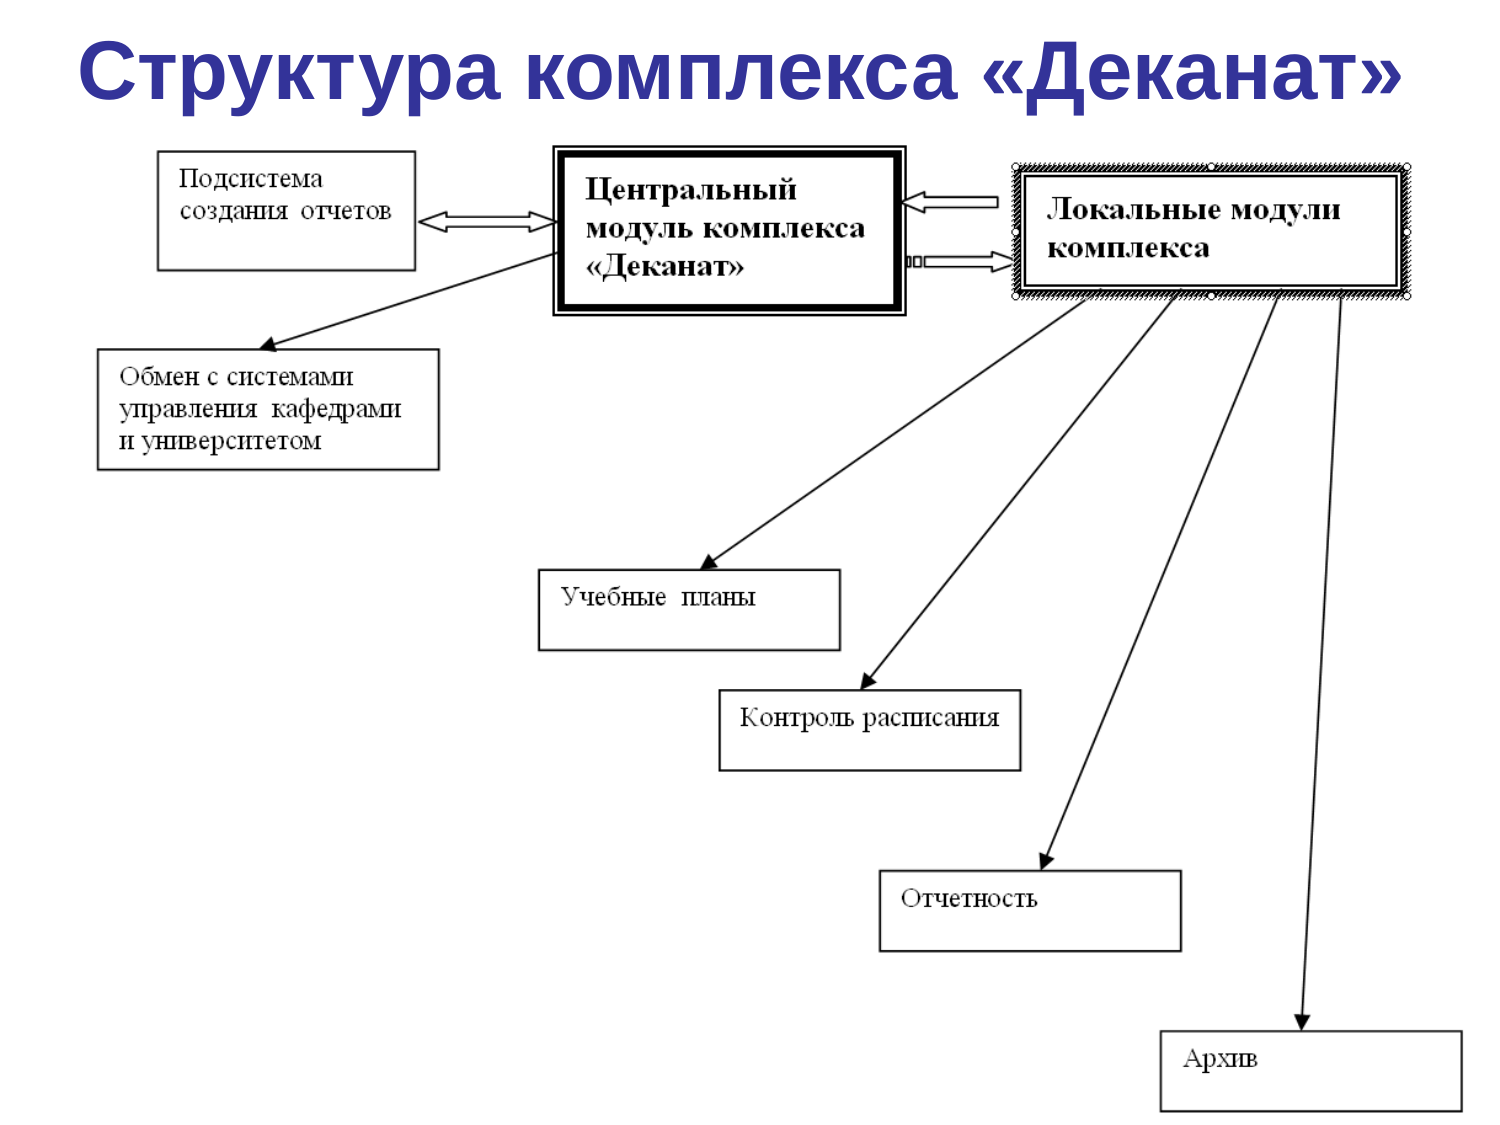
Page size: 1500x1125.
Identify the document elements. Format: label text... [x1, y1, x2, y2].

title Структура комплекса «Деканат» [17, 18, 1465, 114]
picture [88, 125, 1466, 1121]
